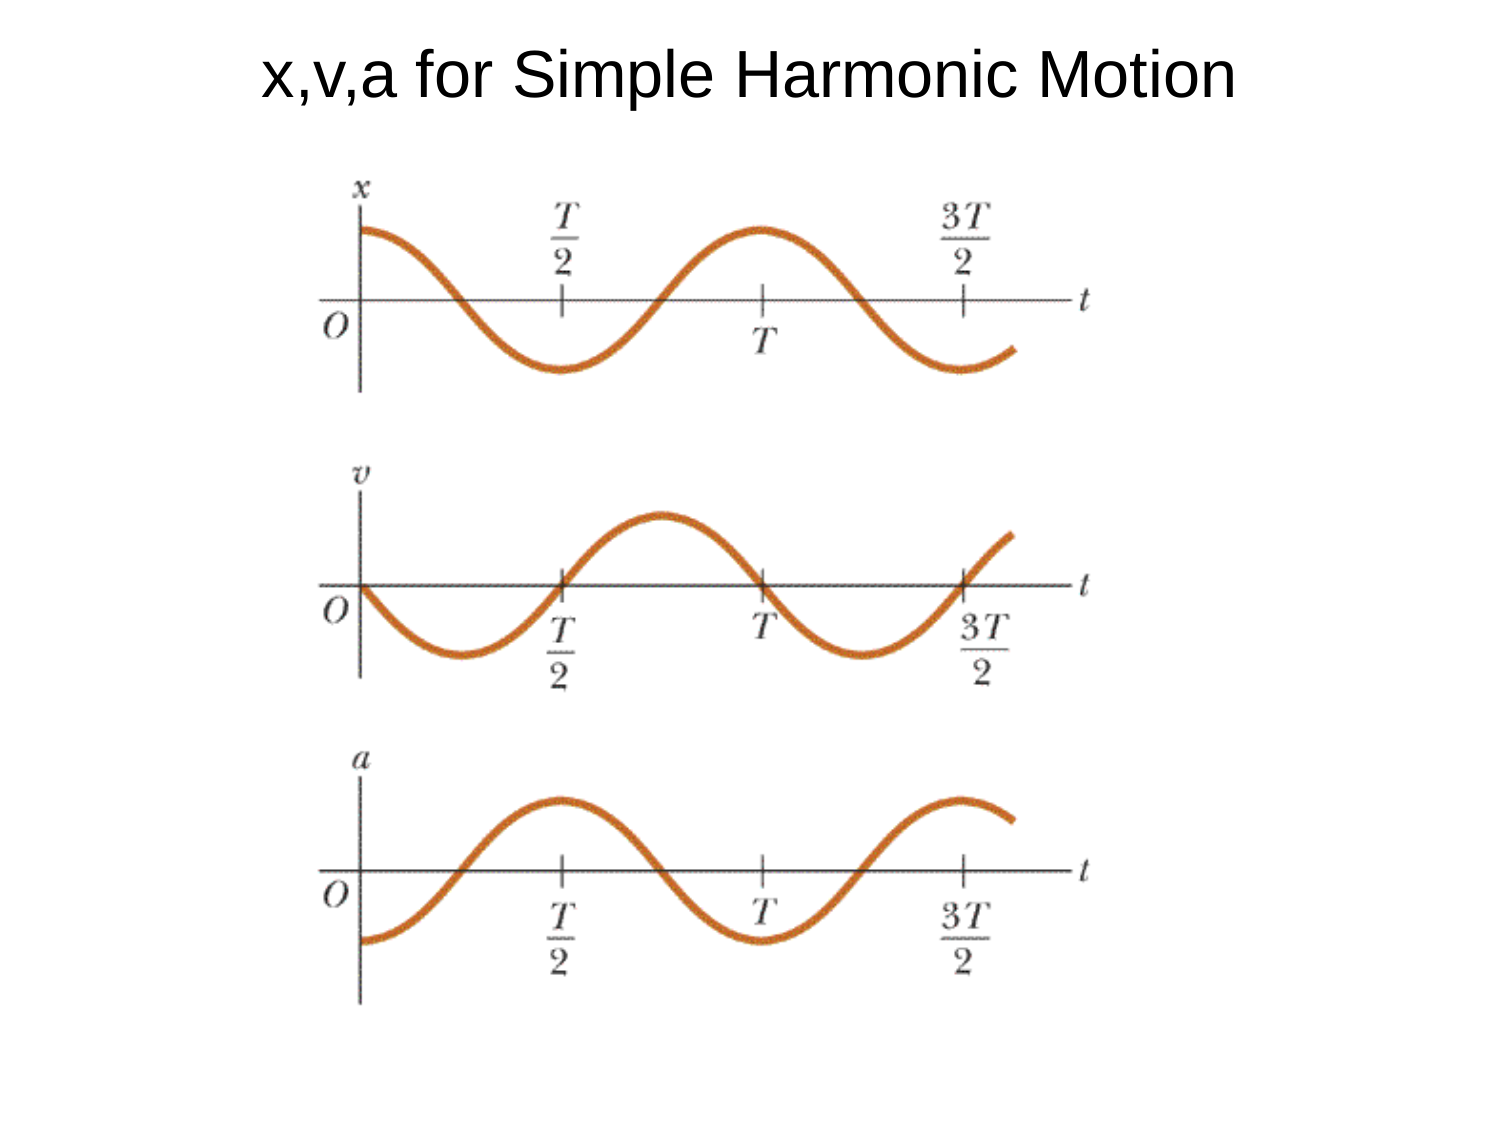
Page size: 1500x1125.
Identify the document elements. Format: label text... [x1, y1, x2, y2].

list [305, 149, 1098, 1013]
title x,v,a for Simple Harmonic Motion [74, 24, 1426, 118]
